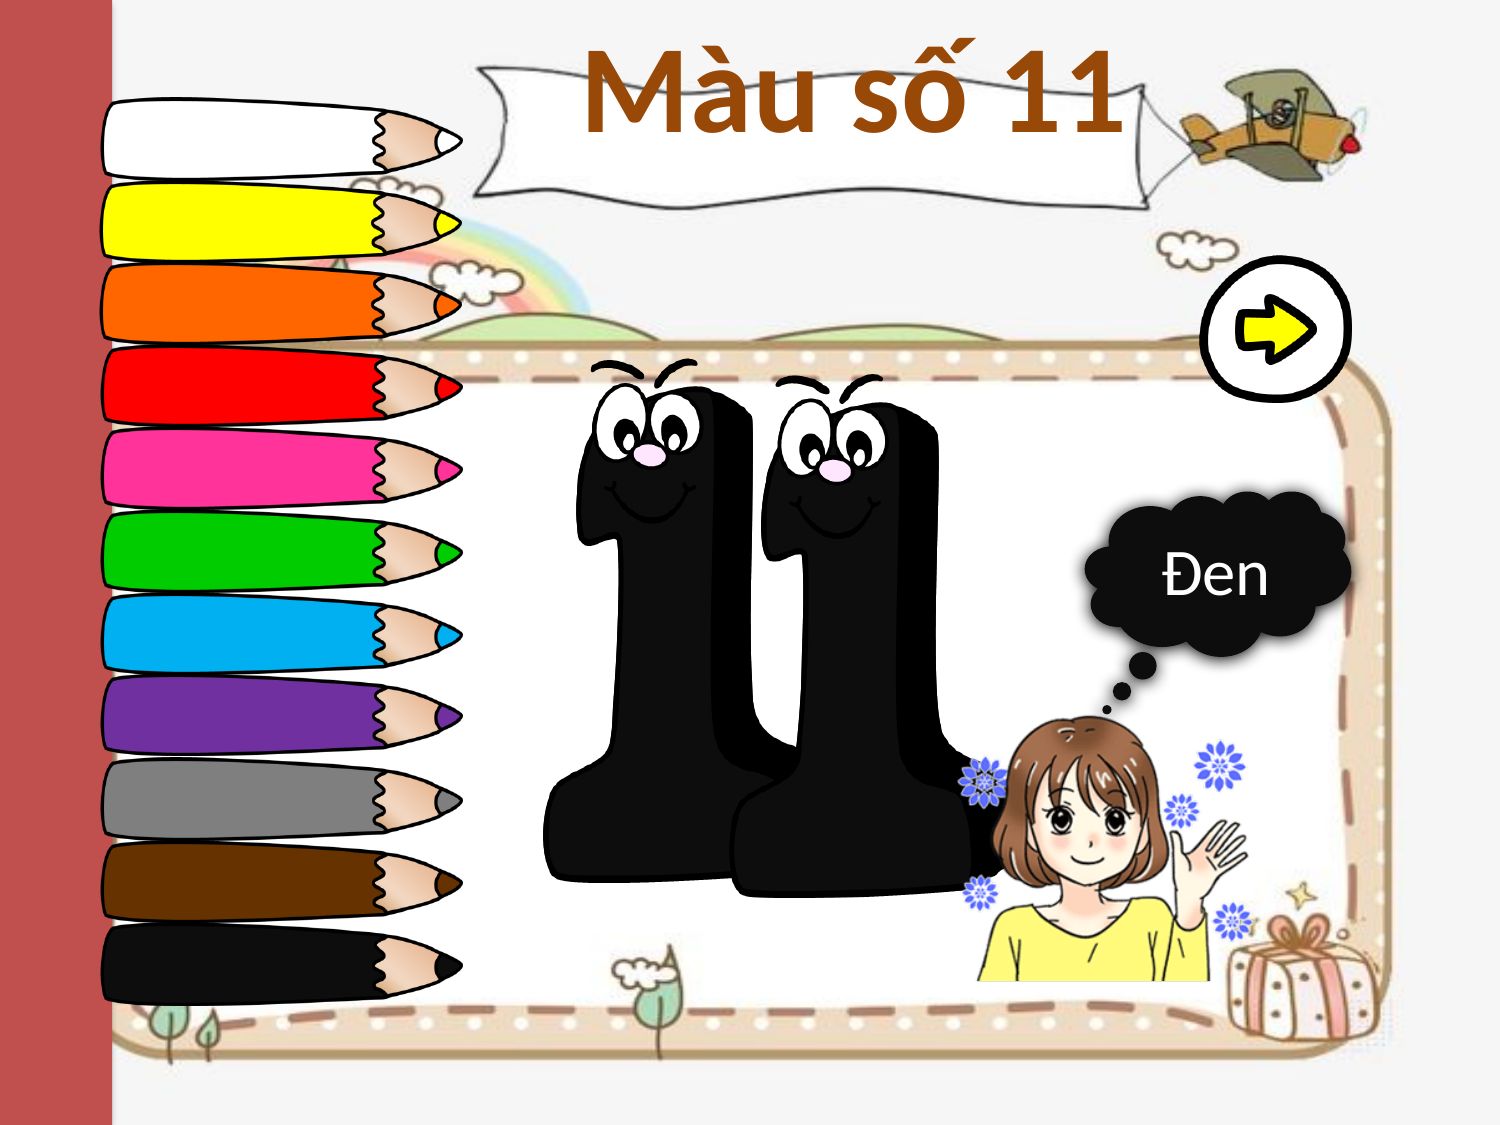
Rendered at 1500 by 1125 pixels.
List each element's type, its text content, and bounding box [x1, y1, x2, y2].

text_box Màu số 11 [566, 0, 1301, 166]
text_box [1084, 490, 1352, 657]
picture [99, 0, 1500, 1125]
